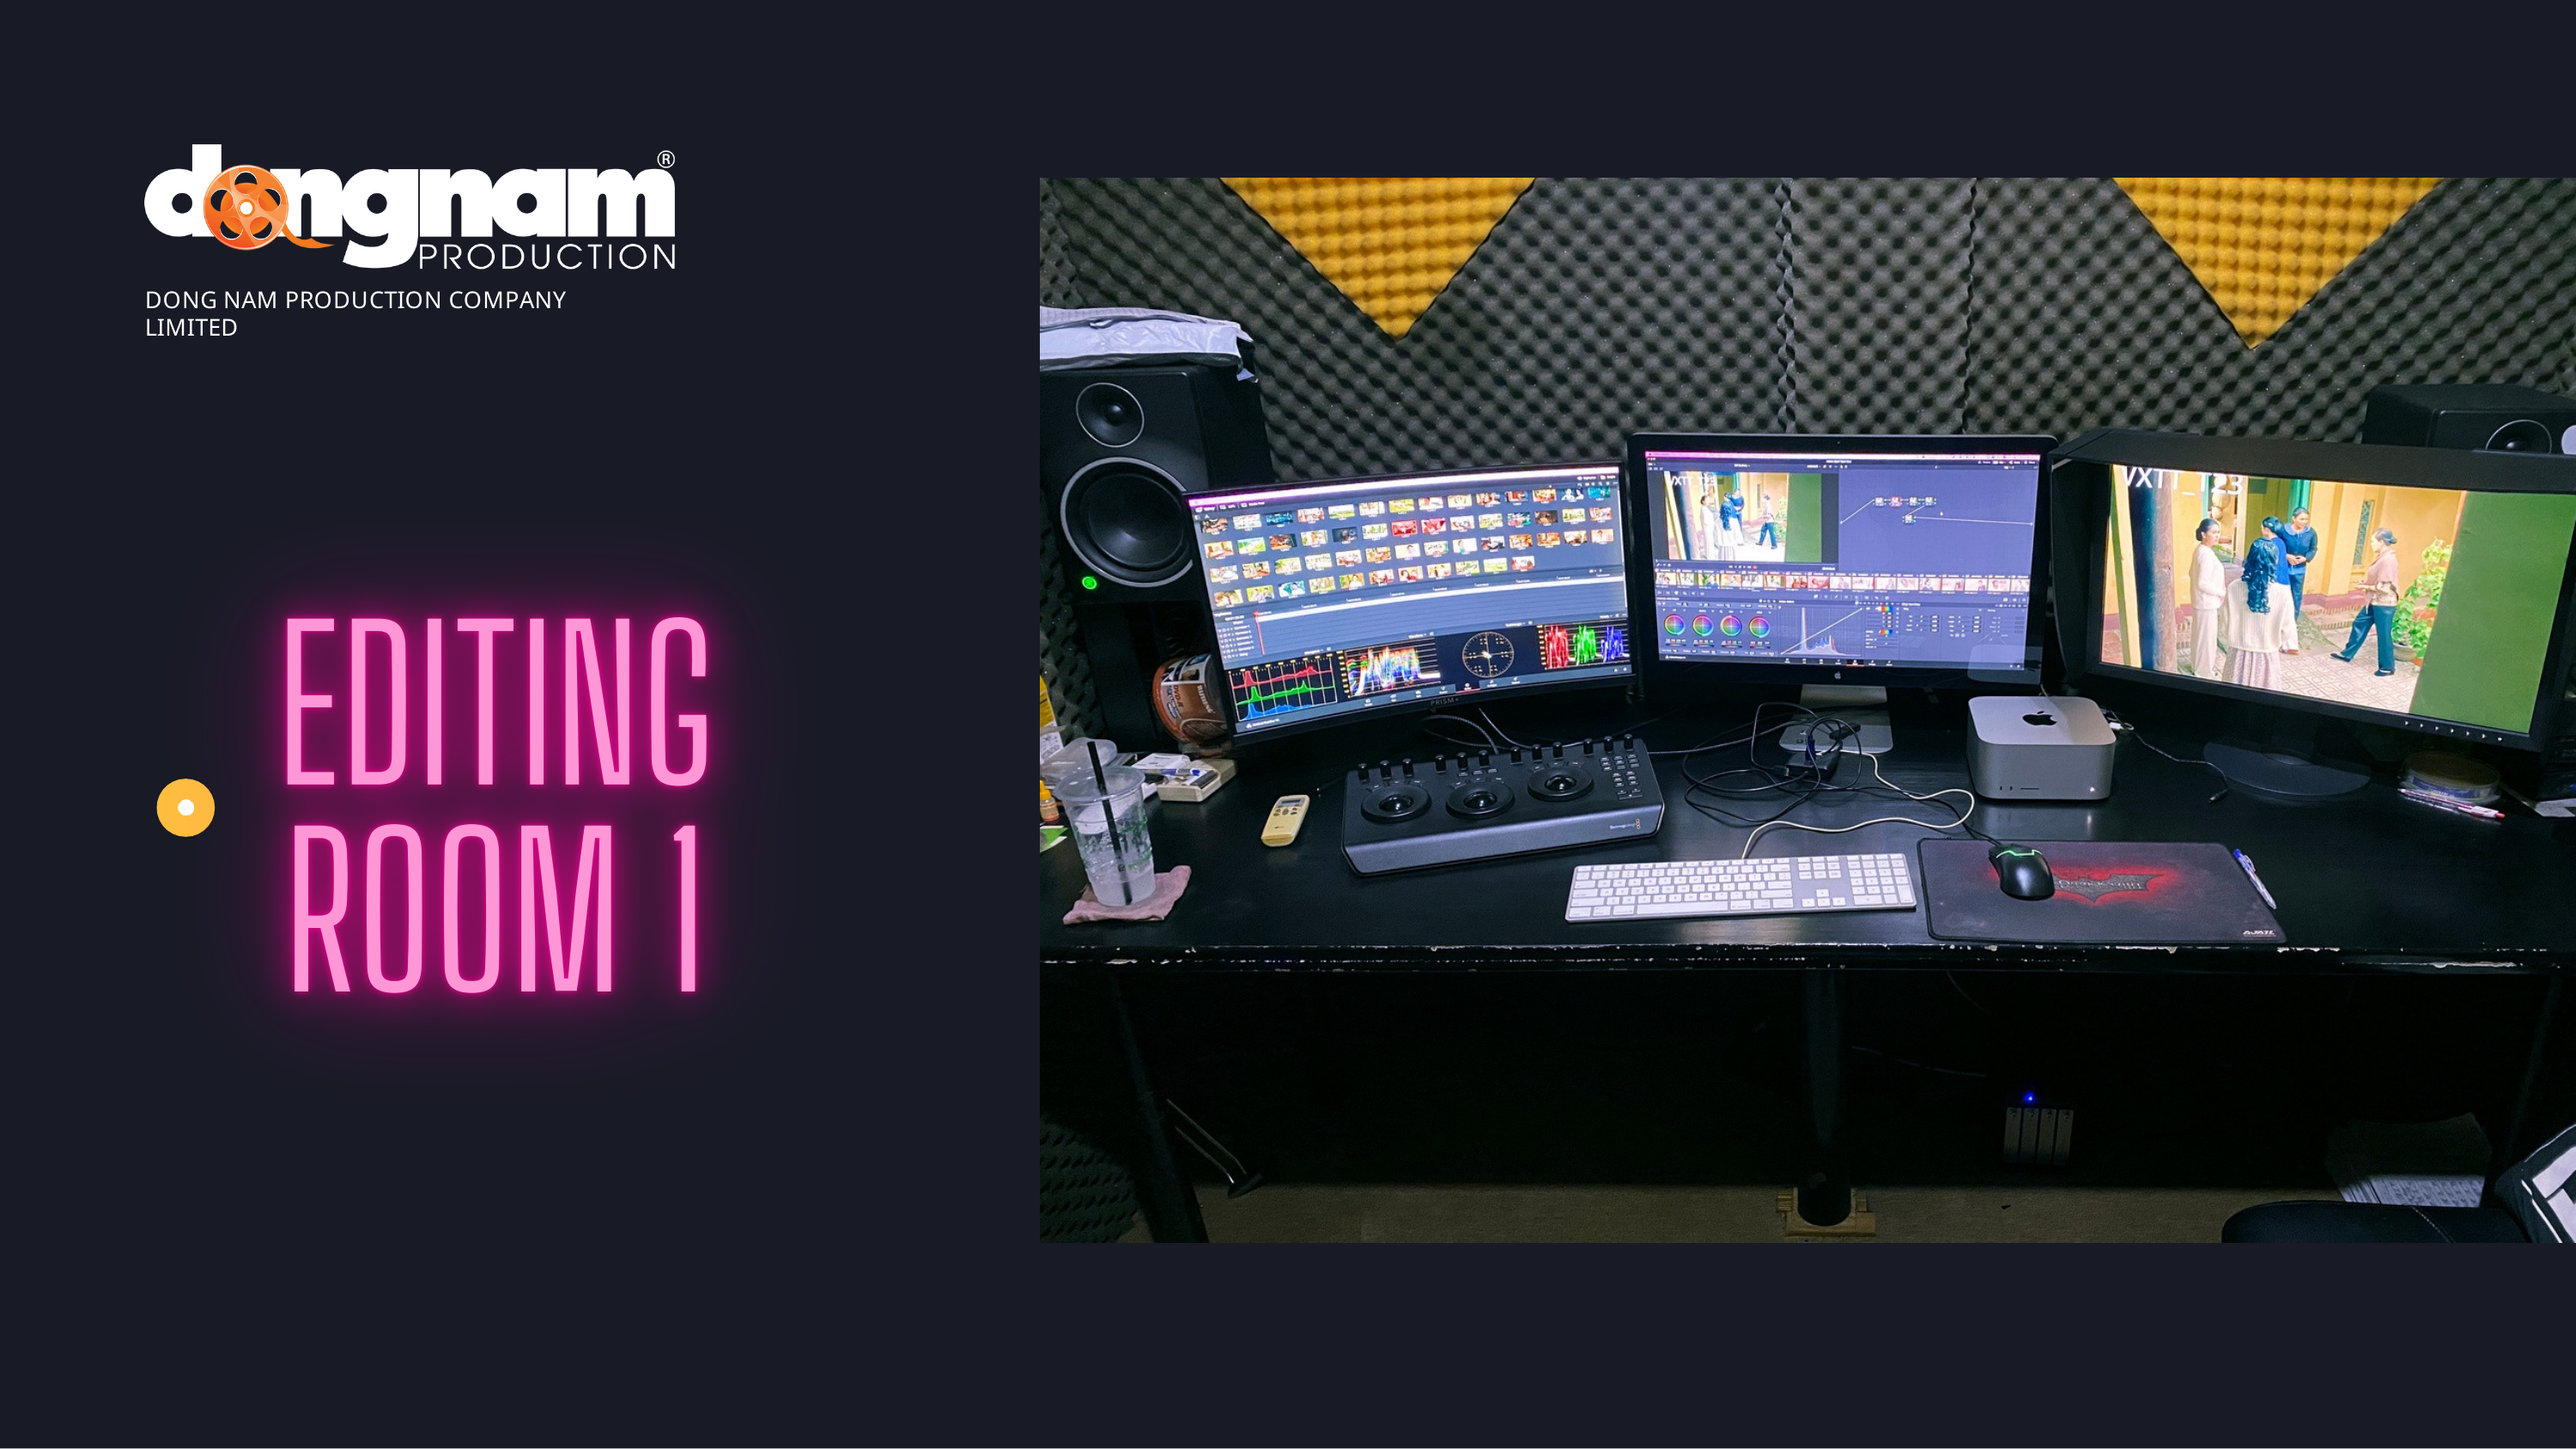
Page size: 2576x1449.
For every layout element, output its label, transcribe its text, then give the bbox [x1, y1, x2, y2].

picture [144, 144, 681, 276]
picture [1040, 178, 2576, 1244]
picture [42, 347, 947, 1269]
text_box DONG NAM PRODUCTION COMPANY LIMITED [143, 283, 625, 342]
